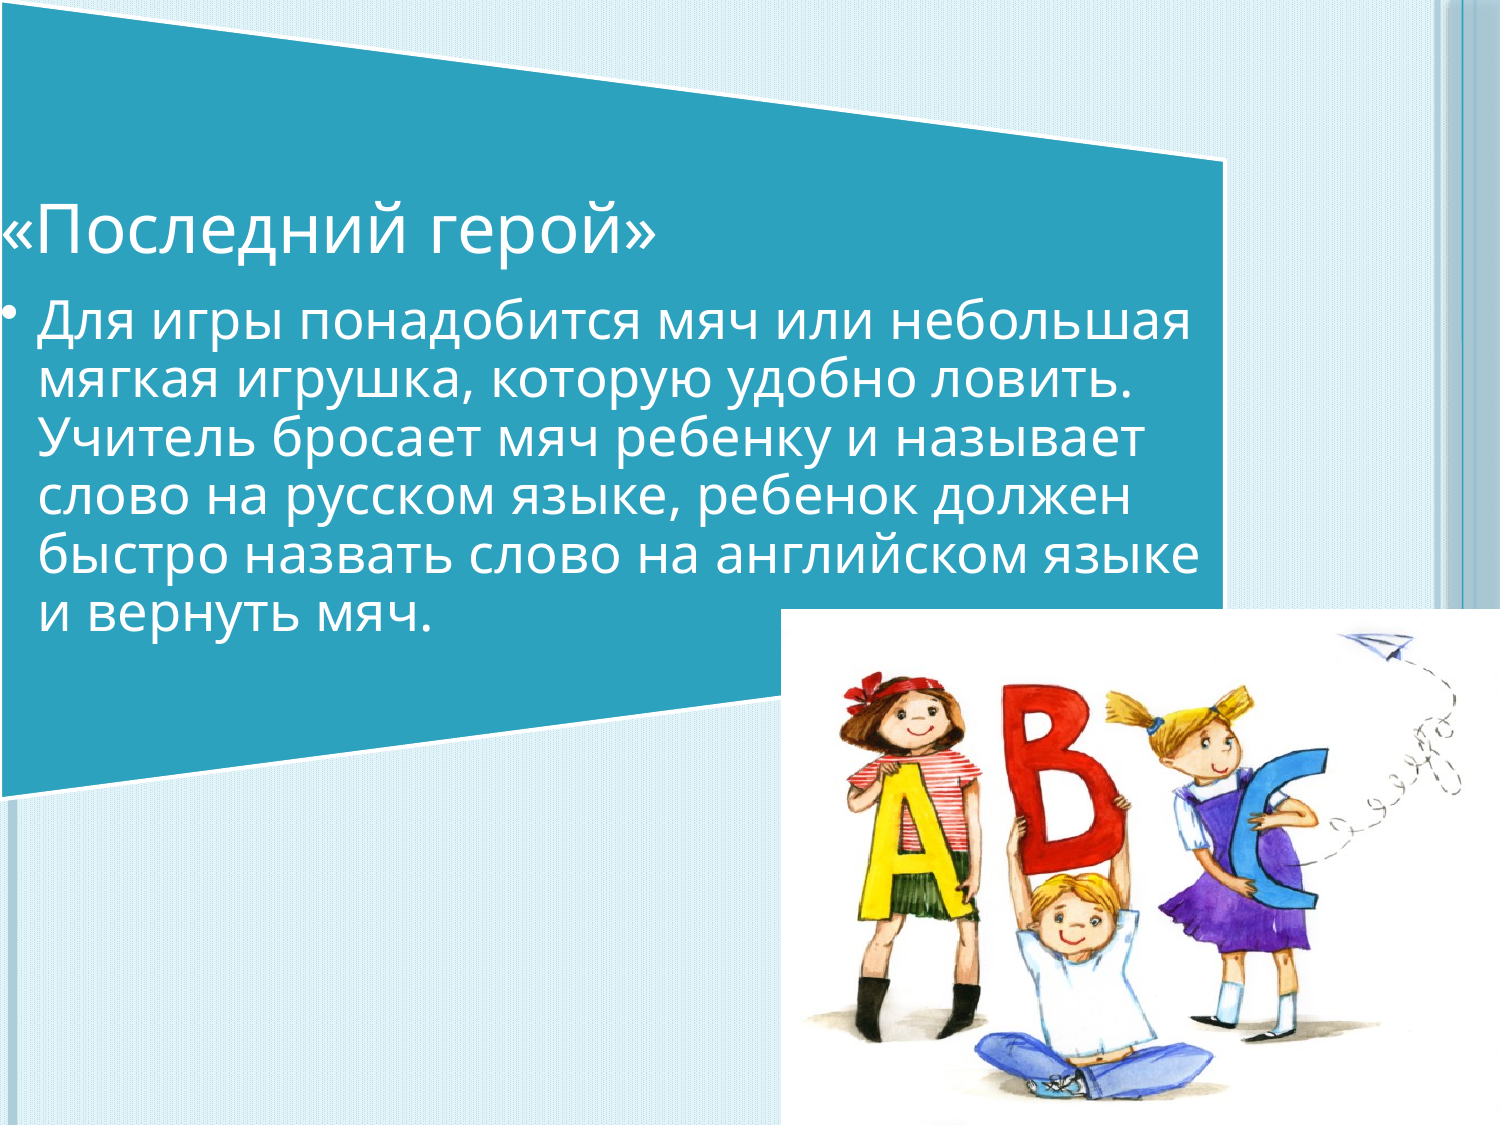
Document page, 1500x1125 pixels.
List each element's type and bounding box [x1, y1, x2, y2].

picture [781, 608, 1500, 1125]
list [0, 0, 1226, 800]
